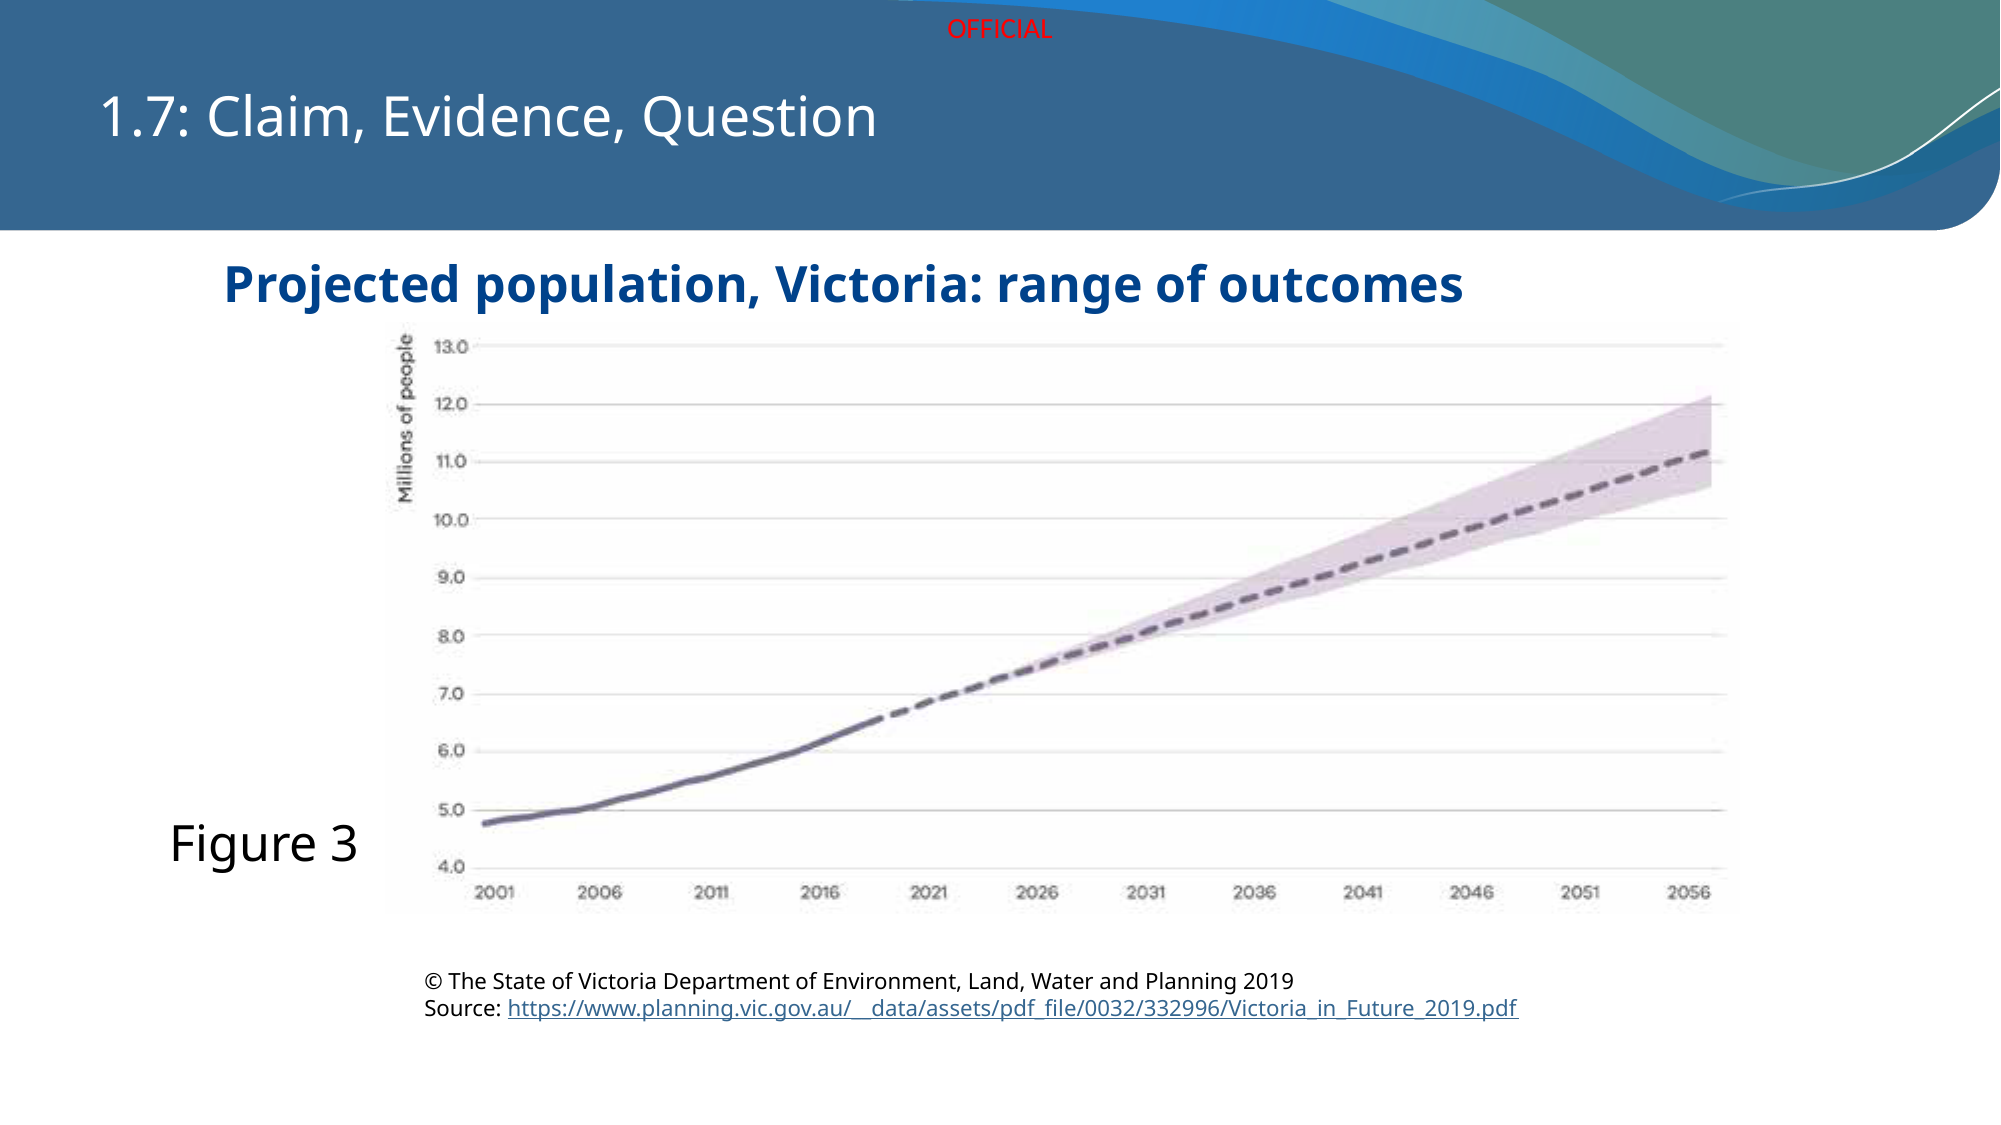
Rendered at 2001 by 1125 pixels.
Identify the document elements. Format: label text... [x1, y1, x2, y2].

text_box © The State of Victoria Department of Environment, Land, Water and Planning 2019 Source: https://www.planning.vic.gov.au/__data/assets/pdf_file/0032/332996/Victoria_in_Future_2019.pdf [409, 959, 1540, 1032]
picture [0, 0, 2000, 231]
title 1.7: Claim, Evidence, Question [98, 45, 1812, 193]
text_box Figure 3 [154, 803, 385, 879]
text_box Projected population, Victoria: range of outcomes [209, 245, 1740, 320]
picture [385, 322, 1740, 914]
